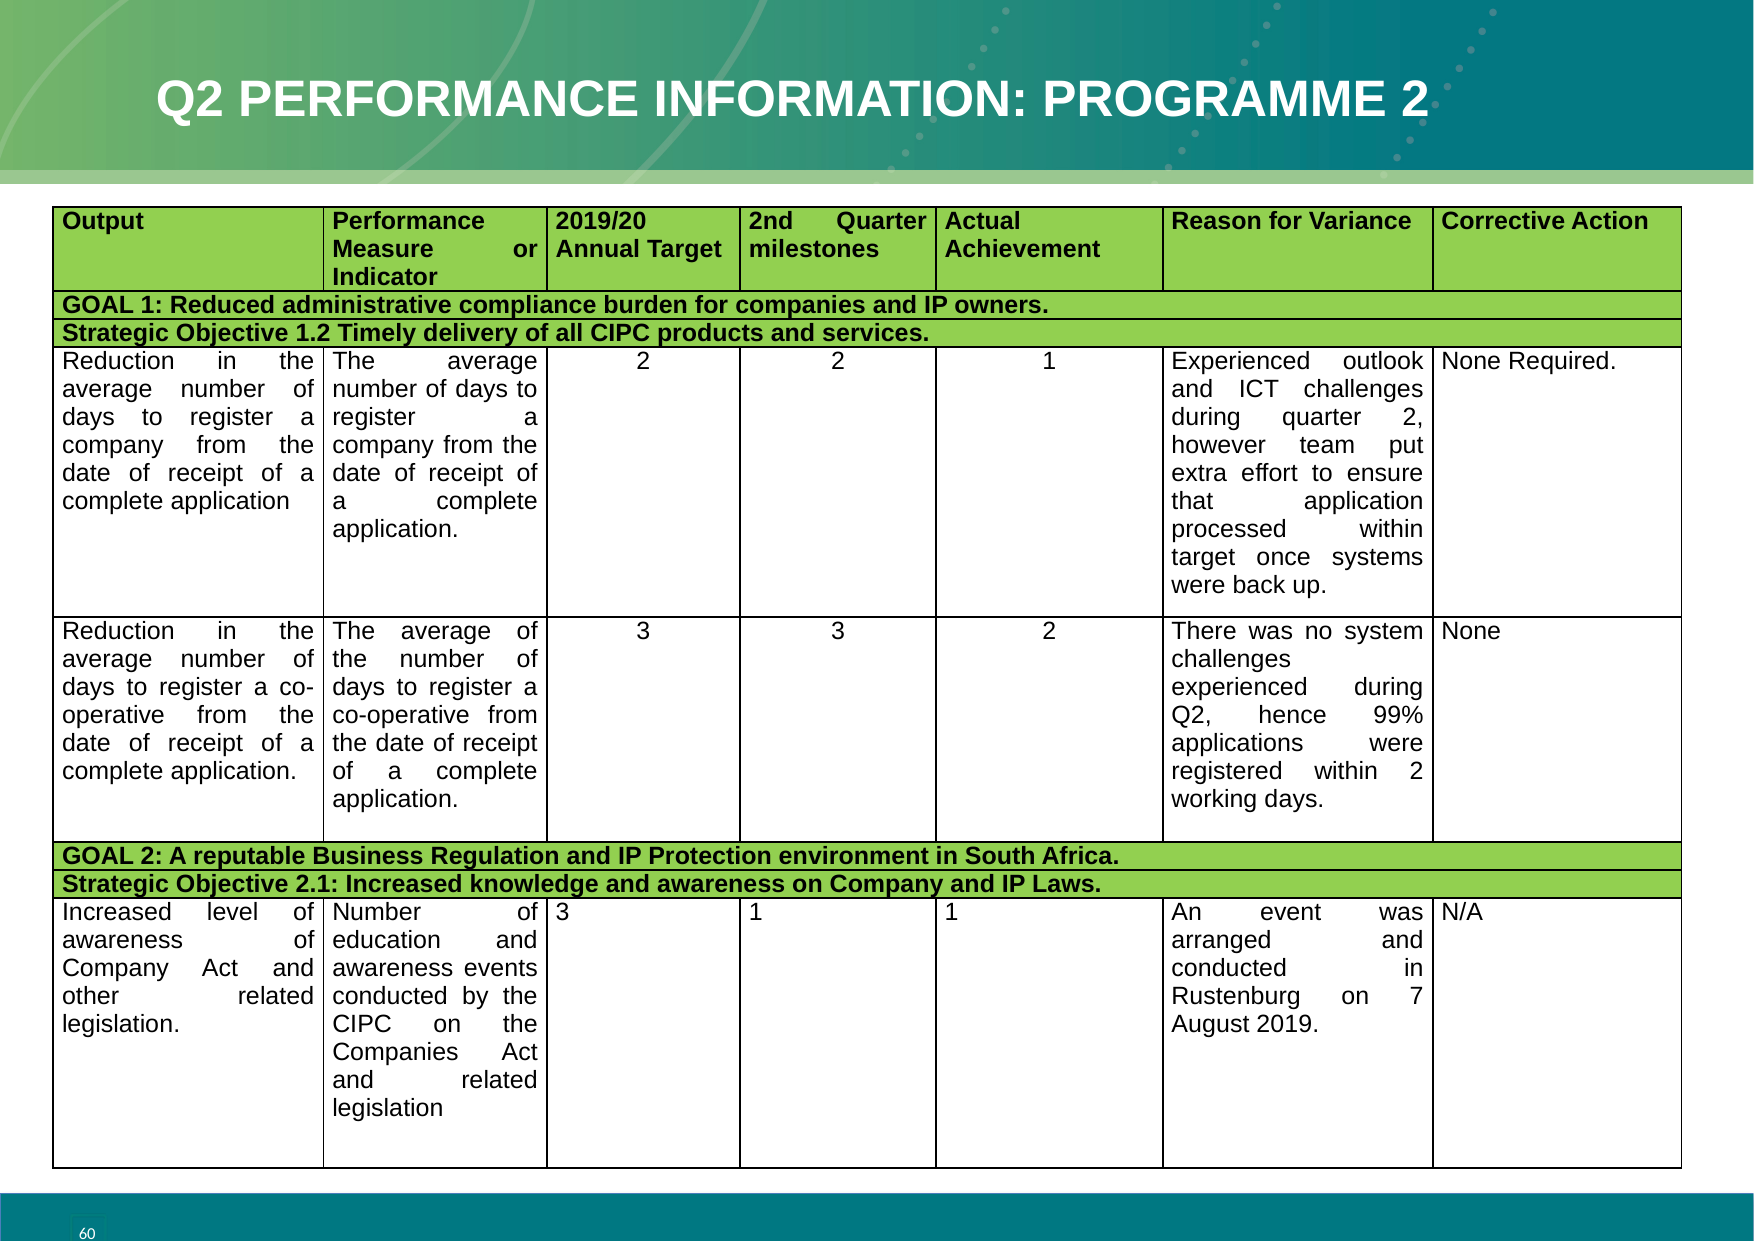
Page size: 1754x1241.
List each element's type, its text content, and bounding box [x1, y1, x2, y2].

title Q2 performance information: programme 2 [139, 32, 1545, 159]
table_cell 3 [741, 618, 935, 841]
table_cell There was no system challenges experienced during Q2, hence 99% applications were registered within 2 working days. [1164, 618, 1432, 841]
table_header Corrective Action [1434, 208, 1681, 290]
table_cell 2 [937, 618, 1162, 841]
table_header Actual Achievement [937, 208, 1162, 290]
table_cell 1 [741, 899, 935, 1167]
table_cell None [1434, 618, 1681, 841]
table_cell 2 [741, 348, 935, 616]
table_cell Number of education and awareness events conducted by the CIPC on the Companies Act and related legislation [324, 899, 546, 1167]
table_cell Reduction in the average number of days to register a company from the date of receipt of a complete application [54, 348, 323, 616]
table_cell An event was arranged and conducted in Rustenburg on 7 August 2019. [1164, 899, 1432, 1167]
table_cell 1 [937, 899, 1162, 1167]
table_cell Strategic Objective 1.2 Timely delivery of all CIPC products and services. [54, 320, 1681, 346]
table_cell The average of the number of days to register a co-operative from the date of receipt of a complete application. [324, 618, 546, 841]
table_cell Experienced outlook and ICT challenges during quarter 2, however team put extra effort to ensure that application processed within target once systems were back up. [1164, 348, 1432, 616]
table_cell 3 [548, 618, 739, 841]
table_header Performance Measure or Indicator [324, 208, 546, 290]
table_cell None Required. [1434, 348, 1681, 616]
table_cell 2 [548, 348, 739, 616]
table_header 2nd Quarter milestones [741, 208, 935, 290]
table_cell GOAL 1: Reduced administrative compliance burden for companies and IP owners. [54, 292, 1681, 318]
table_cell The average number of days to register a company from the date of receipt of a complete application. [324, 348, 546, 616]
table_cell Reduction in the average number of days to register a co-operative from the date of receipt of a complete application. [54, 618, 323, 841]
table_cell Increased level of awareness of Company Act and other related legislation. [54, 899, 323, 1167]
table_header Reason for Variance [1164, 208, 1432, 290]
table_header 2019/20 Annual Target [548, 208, 739, 290]
table_cell N/A [1434, 899, 1681, 1167]
slide_number 60 [60, 1210, 114, 1241]
table_cell 3 [548, 899, 739, 1167]
table_cell GOAL 2: A reputable Business Regulation and IP Protection environment in South Africa. [54, 843, 1681, 869]
table_cell Strategic Objective 2.1: Increased knowledge and awareness on Company and IP Laws. [54, 871, 1681, 897]
table_cell 1 [937, 348, 1162, 616]
picture [0, 0, 1754, 1241]
table_header Output [54, 208, 323, 290]
